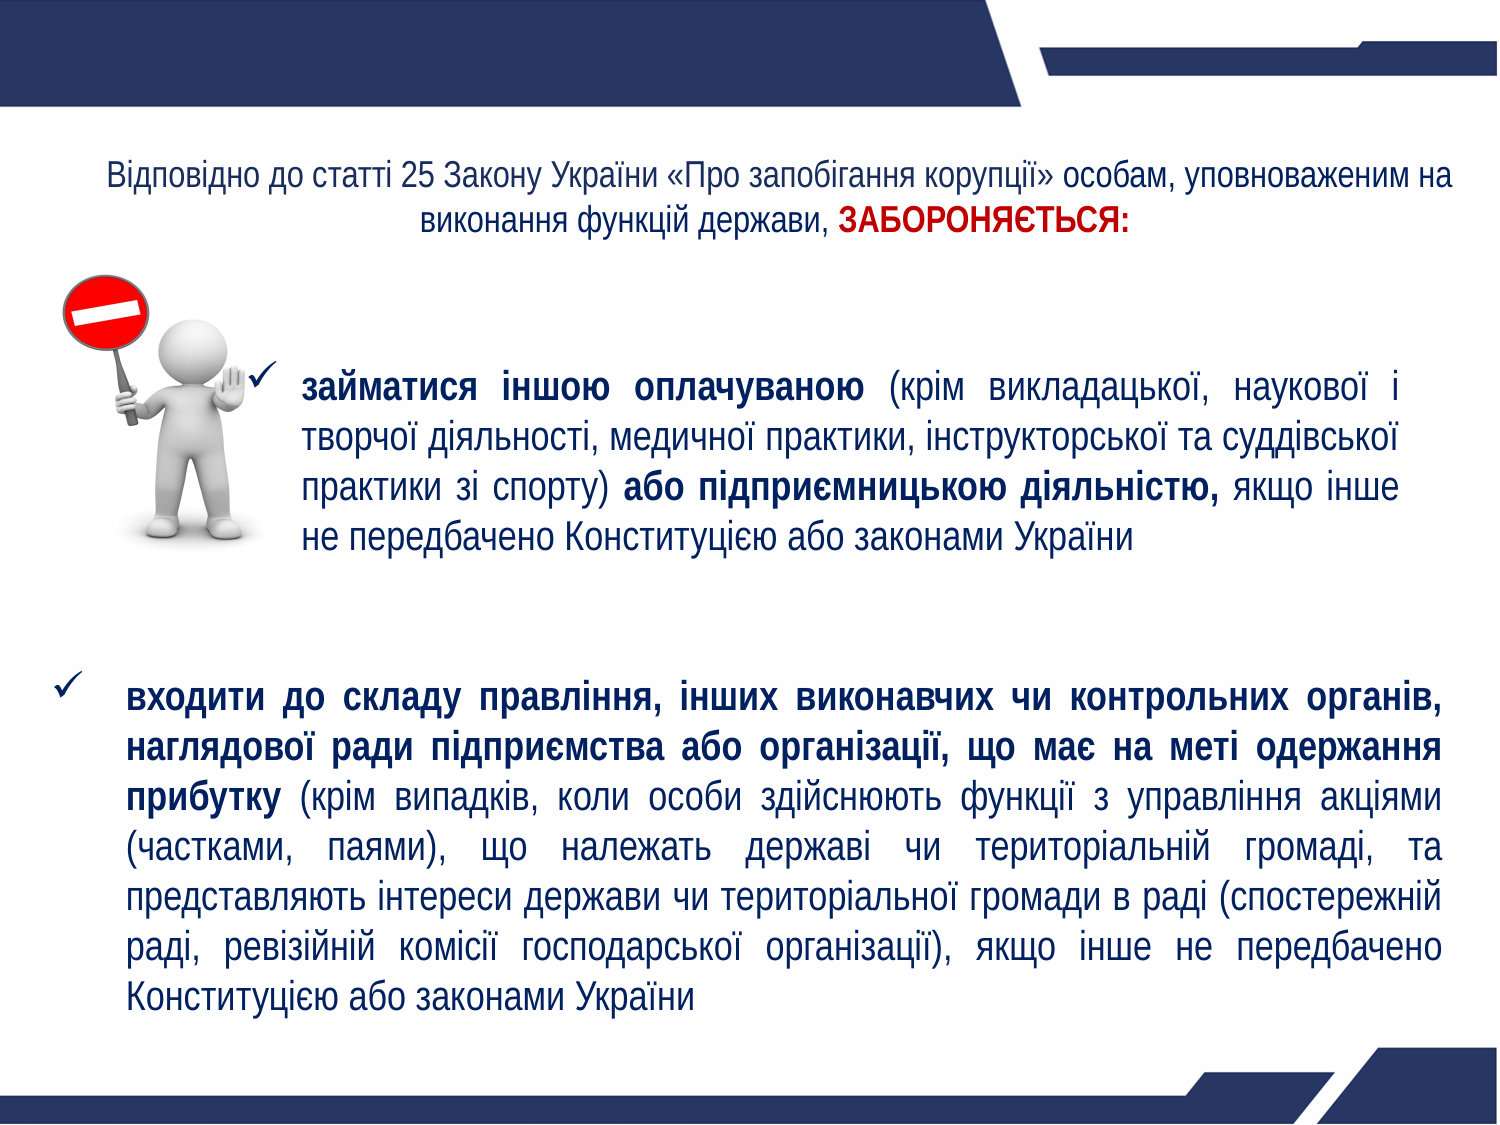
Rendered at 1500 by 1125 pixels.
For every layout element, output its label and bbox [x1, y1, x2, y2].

picture [40, 262, 312, 575]
text_box [0, 0, 1499, 1125]
